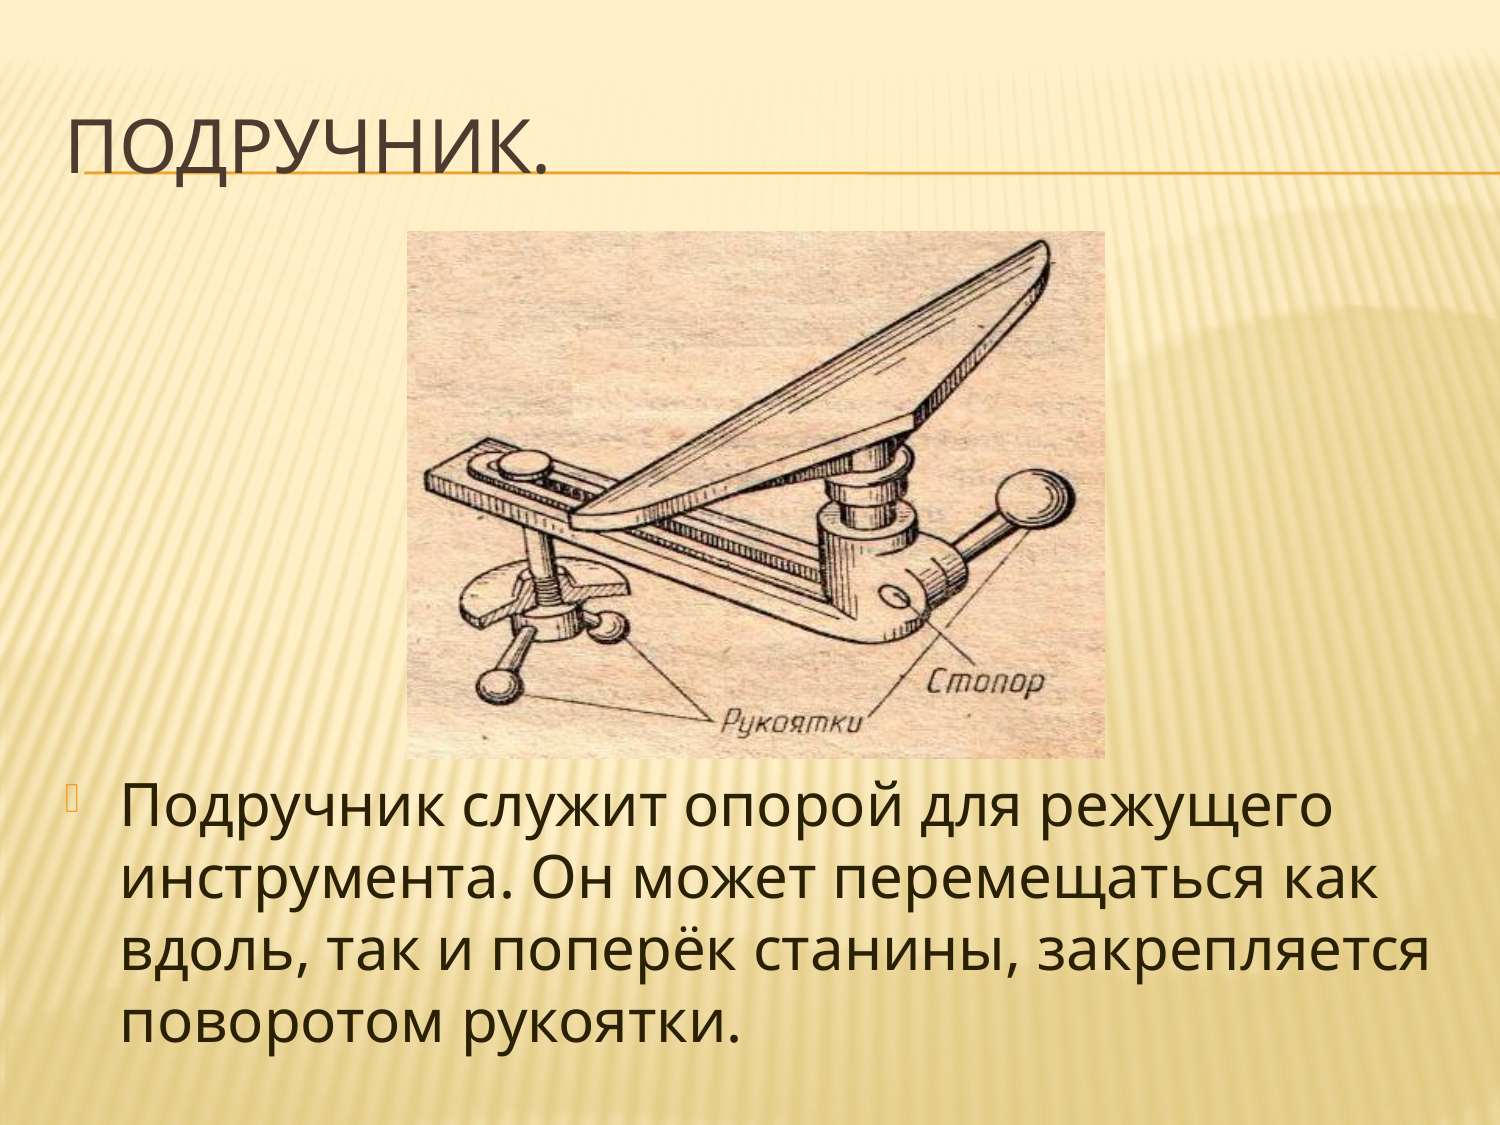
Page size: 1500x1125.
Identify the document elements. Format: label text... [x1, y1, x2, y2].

picture [407, 231, 1105, 760]
title Подручник. [50, 75, 1475, 213]
list Подручник служит опорой для режущего инструмента. Он может перемещаться как вдоль, так и поперёк станины, закрепляется поворотом рукоятки. [50, 254, 1475, 1071]
